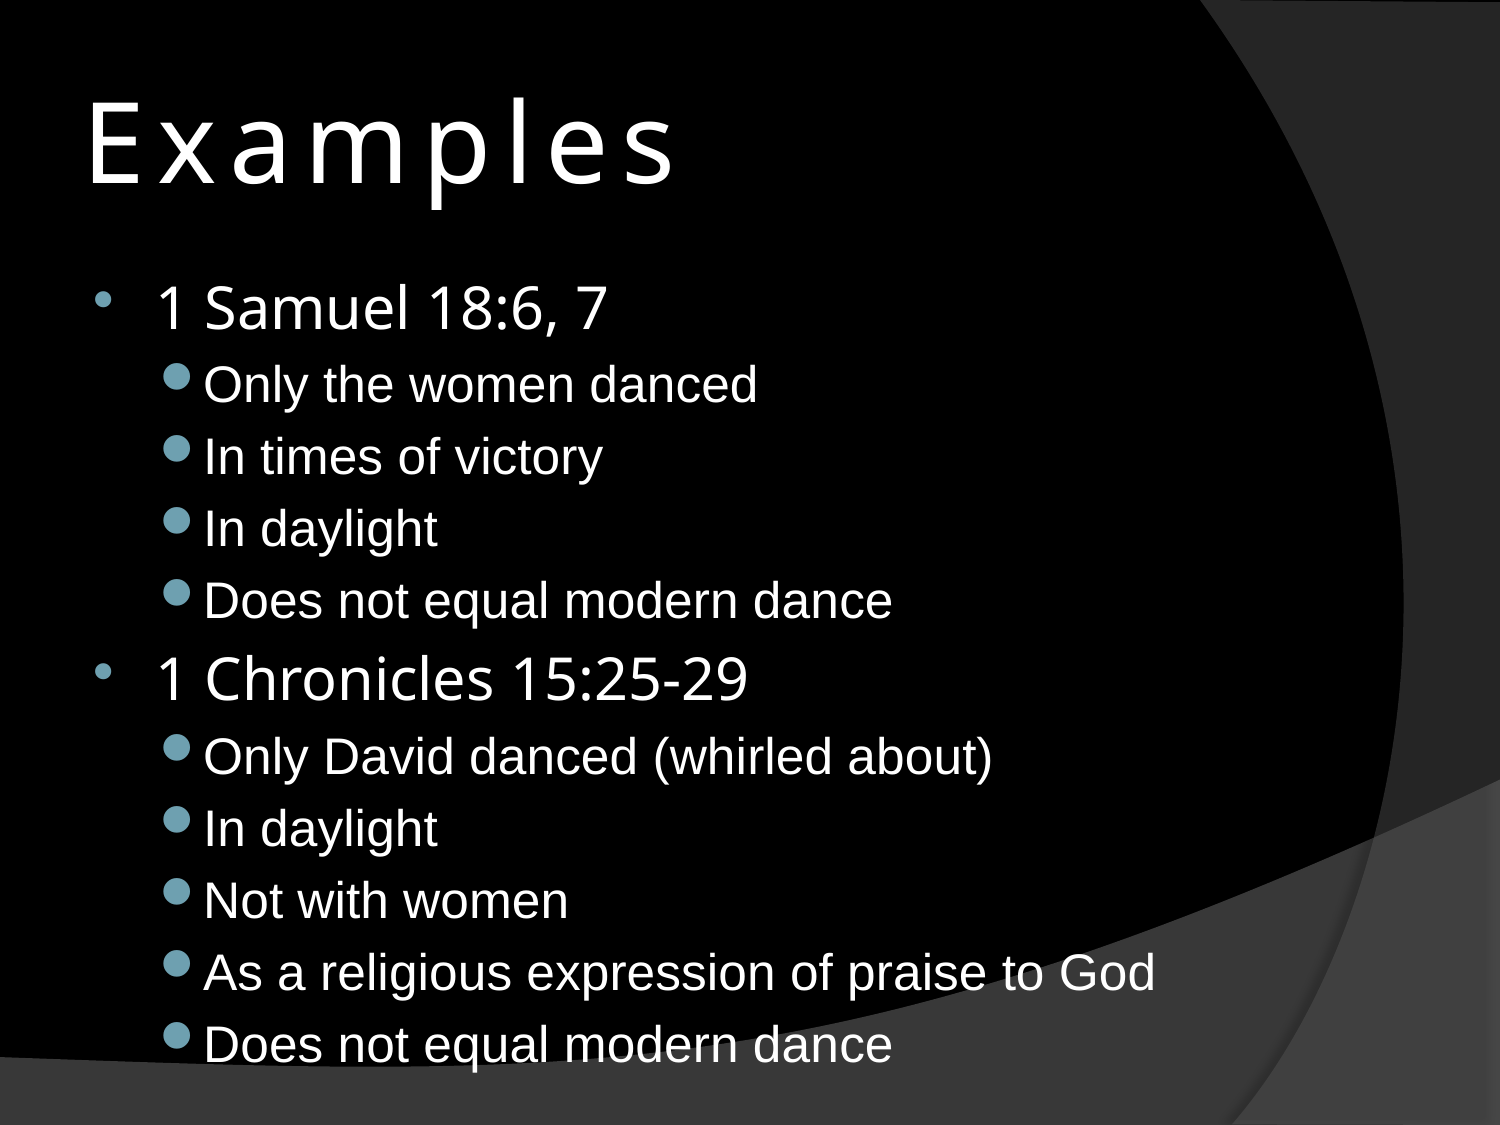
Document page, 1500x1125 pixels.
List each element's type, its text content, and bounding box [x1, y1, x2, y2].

list 1 Samuel 18:6, 7 Only the women danced In times of victory In daylight Does not equal modern dance 1 Chronicles 15:25-29 Only David danced (whirled about) In daylight Not with women As a religious expression of praise to God Does not equal modern dance [75, 262, 1300, 1088]
title Examples [75, 45, 1300, 233]
